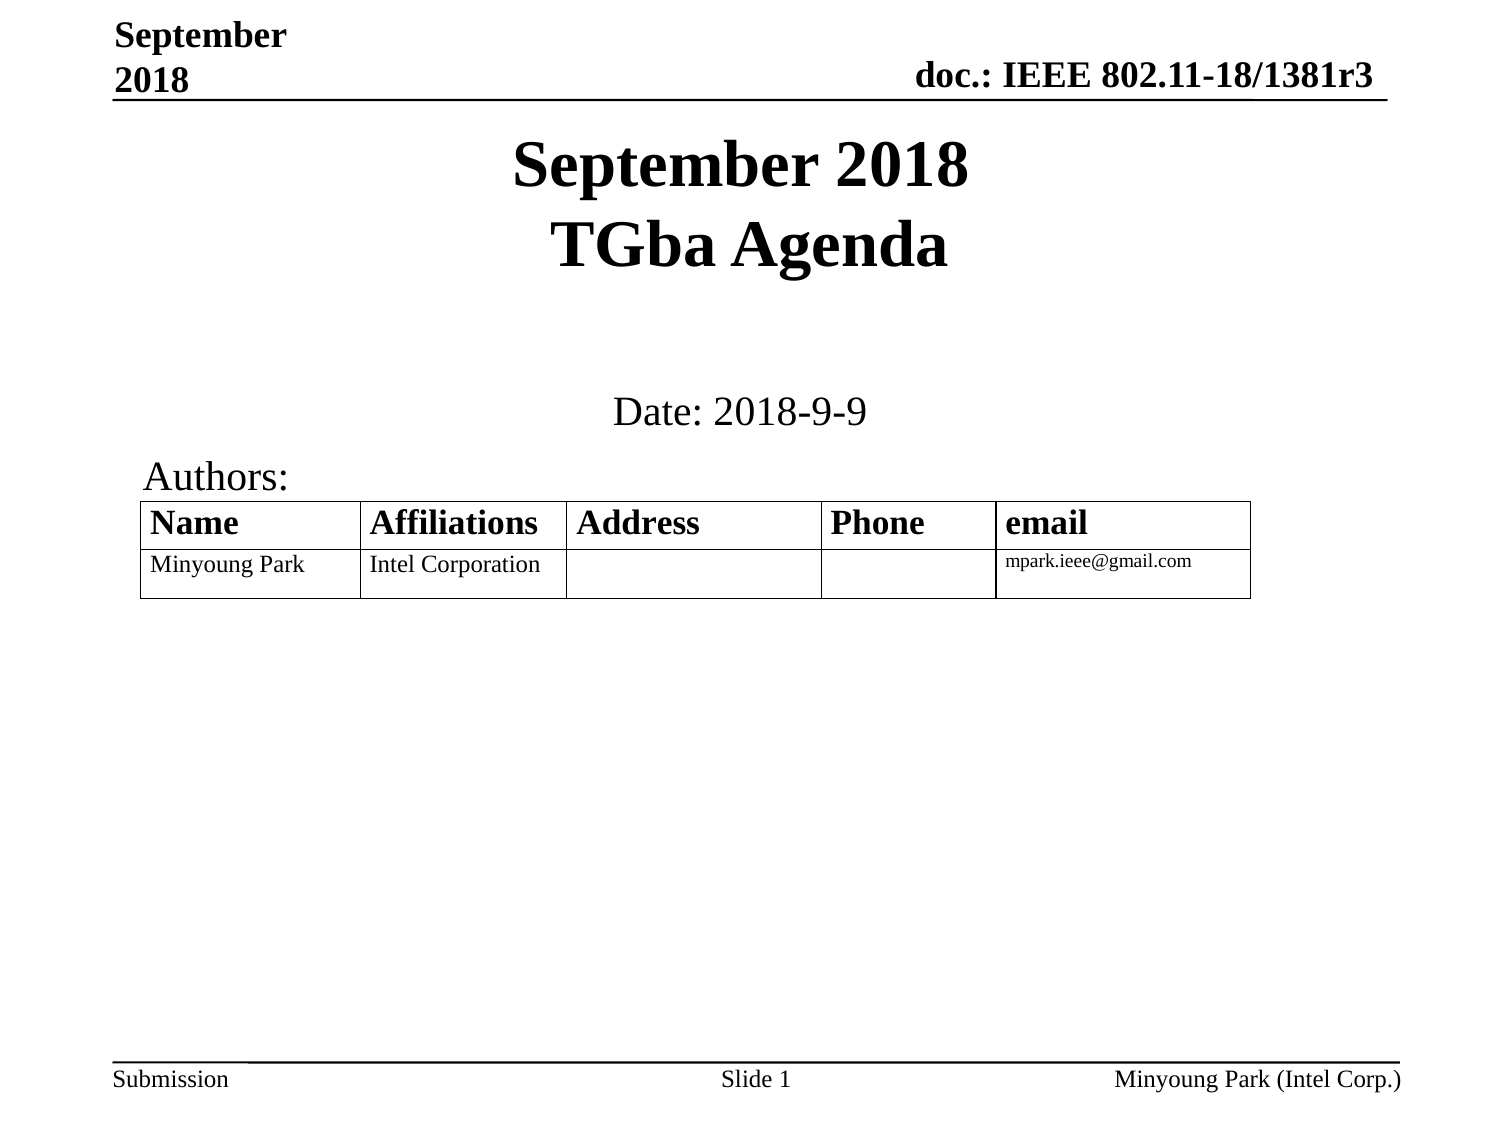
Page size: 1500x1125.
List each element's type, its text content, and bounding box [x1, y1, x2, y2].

text_box Date: 2018-9-9 [102, 376, 1378, 442]
title September 2018 TGba Agenda [112, 112, 1388, 288]
text_box Authors: [127, 441, 366, 500]
footer Minyoung Park (Intel Corp.) [949, 1061, 1402, 1093]
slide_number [114, 54, 335, 101]
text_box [127, 500, 1277, 925]
slide_number Slide 1 [712, 1061, 800, 1093]
